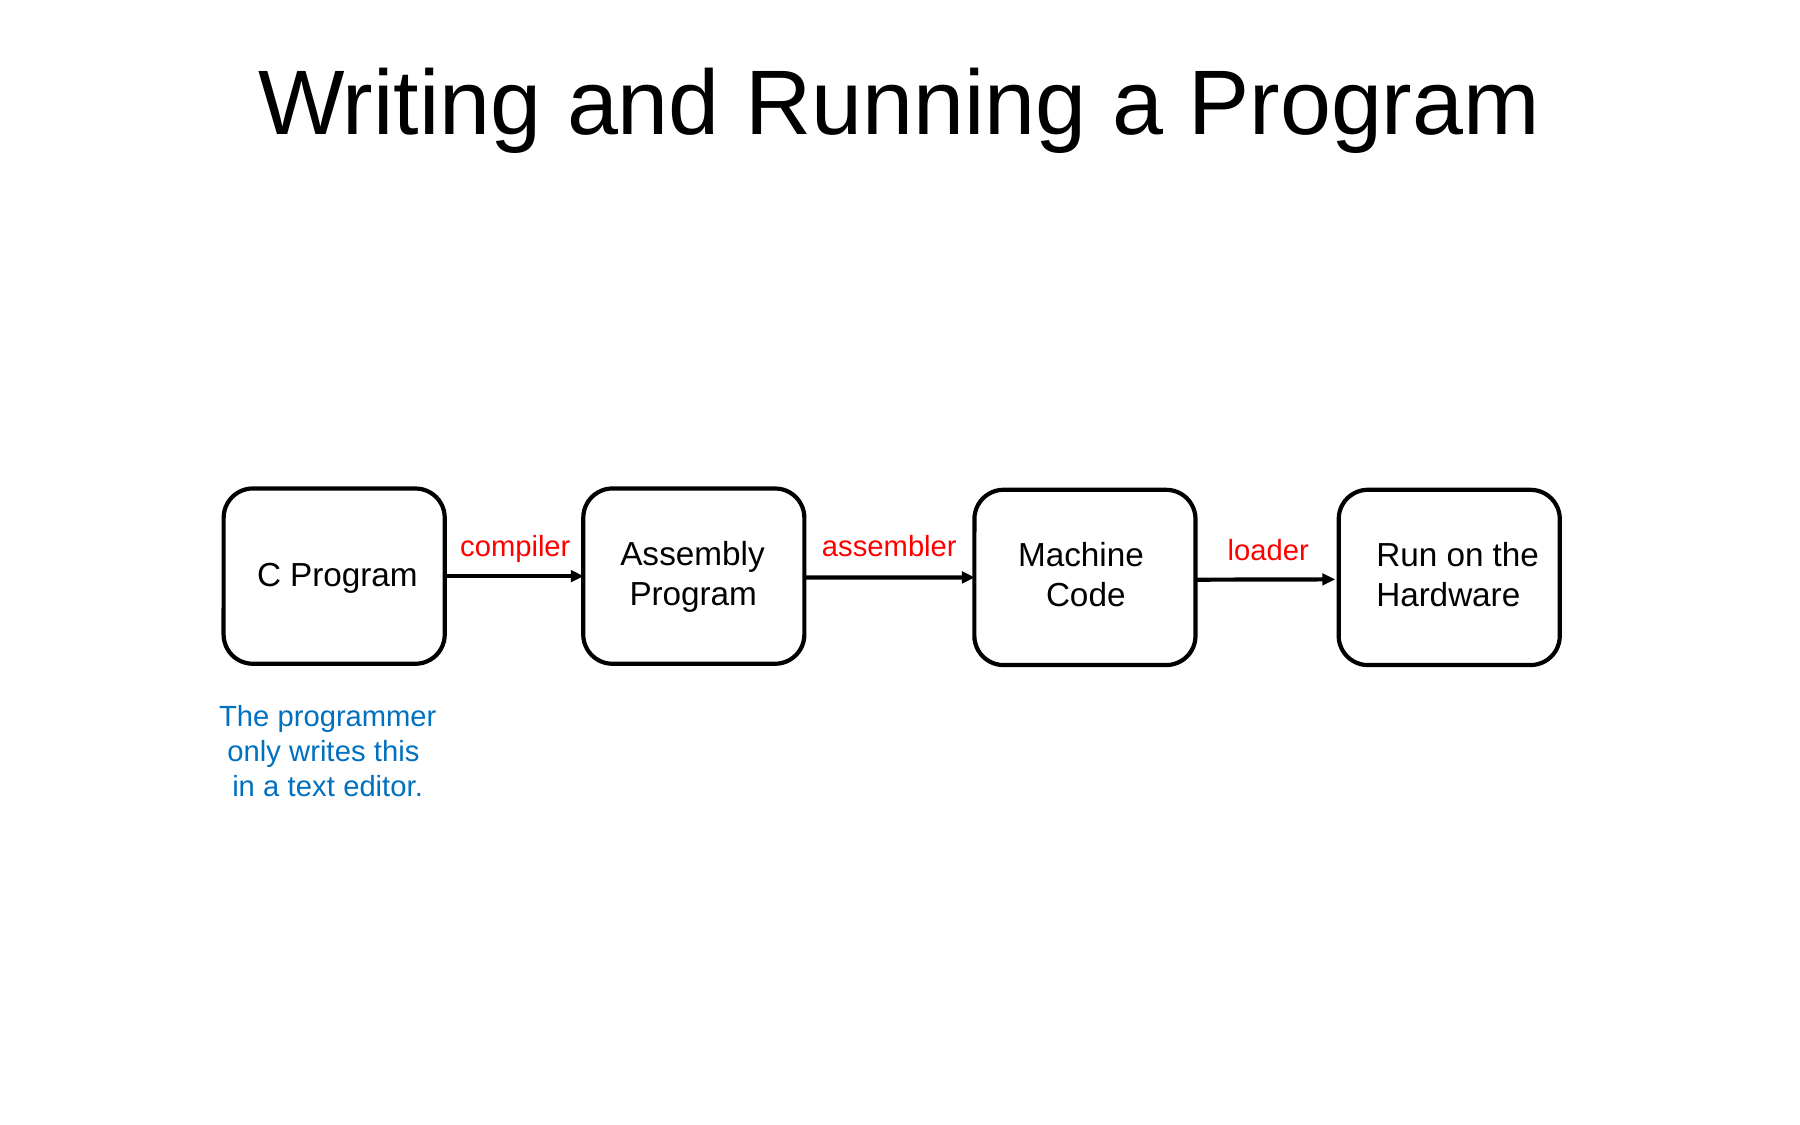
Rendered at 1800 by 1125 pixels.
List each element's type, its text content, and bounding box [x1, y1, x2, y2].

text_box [223, 488, 1565, 666]
text_box The programmer only writes this in a text editor. [204, 690, 452, 810]
text_box Writing and Running a Program [149, 41, 1650, 155]
